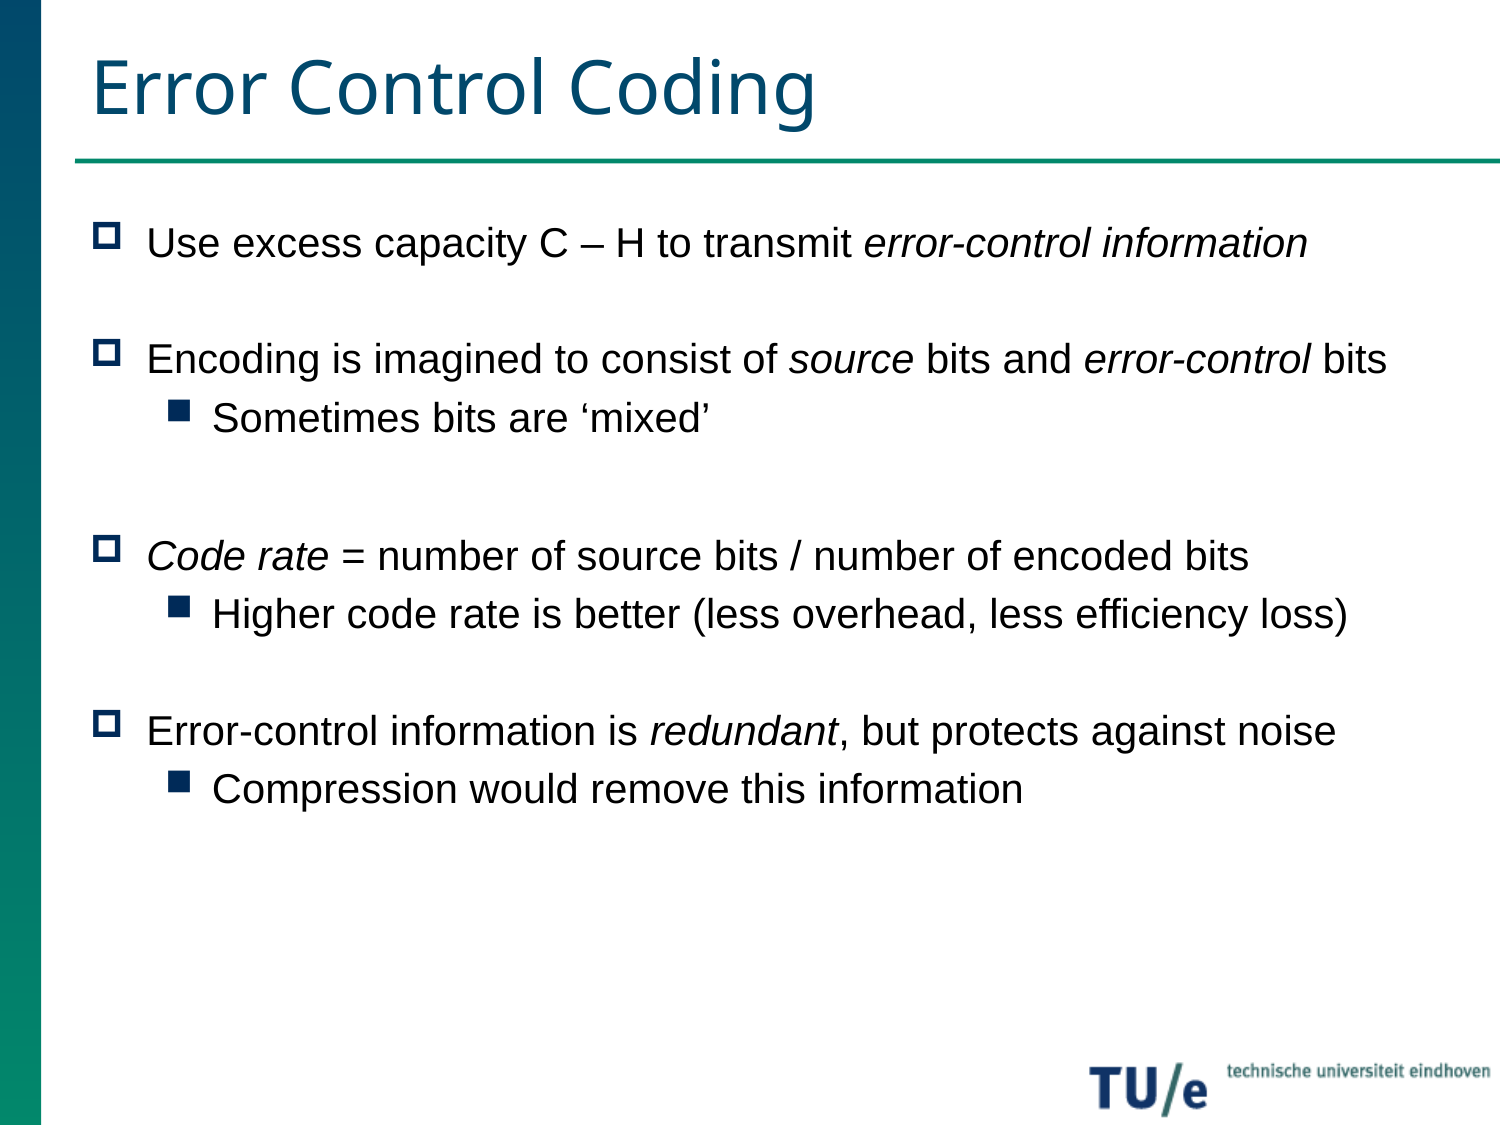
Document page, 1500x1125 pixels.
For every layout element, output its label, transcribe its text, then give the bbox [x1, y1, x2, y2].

title Error Control Coding [74, 30, 1468, 138]
list Use excess capacity C – H to transmit error-control information Encoding is imagined to consist of source bits and error-control bits Sometimes bits are ‘mixed’ Code rate = number of source bits / number of encoded bits Higher code rate is better (less overhead, less efficiency loss) Error-control information is redundant, but protects against noise Compression would remove this information [74, 207, 1414, 1036]
picture [1080, 1042, 1495, 1125]
